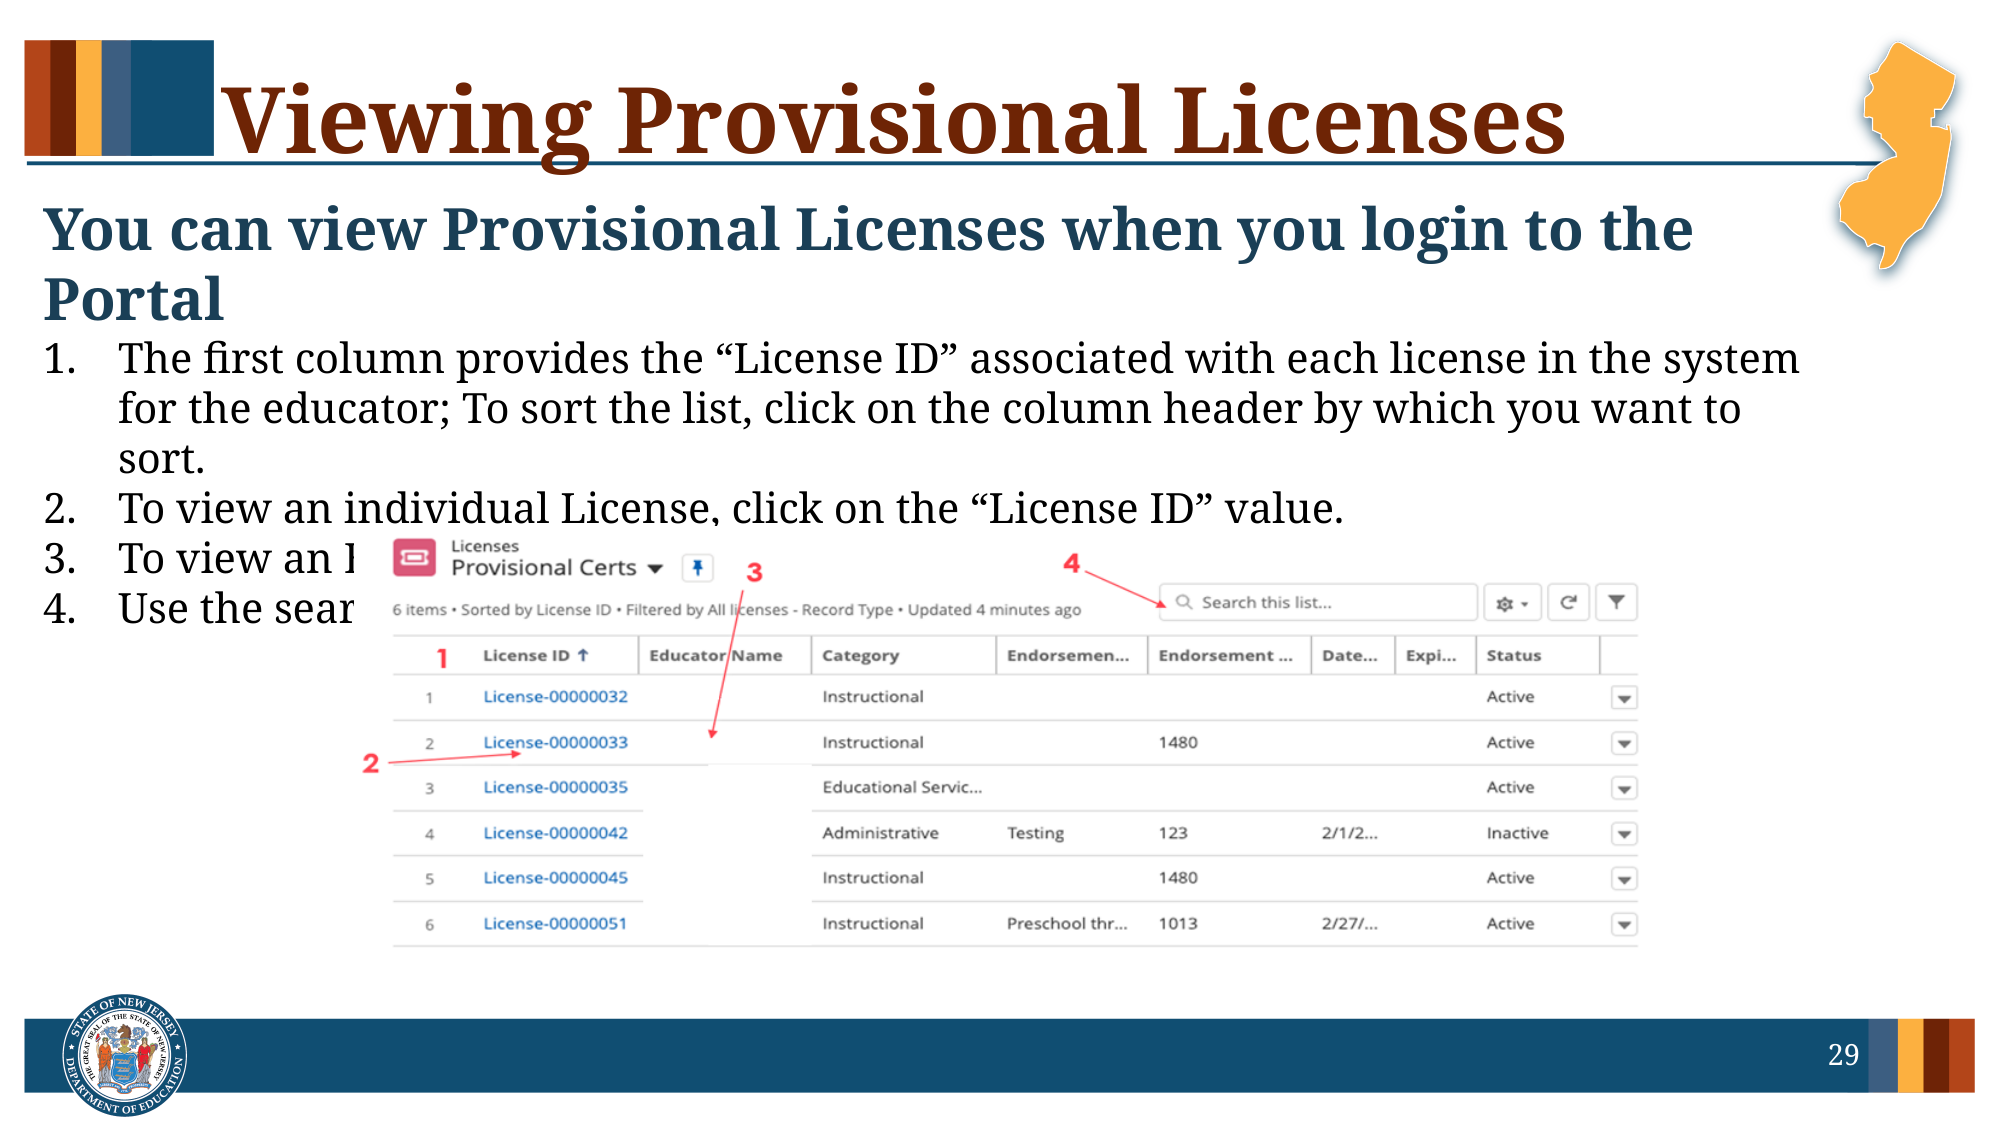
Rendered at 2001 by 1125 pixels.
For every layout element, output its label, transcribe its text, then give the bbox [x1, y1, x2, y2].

slide_number 29 [1425, 1026, 1876, 1087]
list You can view Provisional Licenses when you login to the Portal The first column provides the “License ID” associated with each license in the system for the educator; To sort the list, click on the column header by which you want to sort. To view an individual License, click on the “License ID” value. To view an Educator’s record, click on the “Educator Name.” Use the search box to filter your Provisional Certification list. [28, 184, 1972, 989]
picture [24, 26, 1976, 295]
picture [24, 992, 1975, 1119]
picture [354, 526, 1646, 955]
title Viewing Provisional Licenses [206, 62, 1863, 184]
